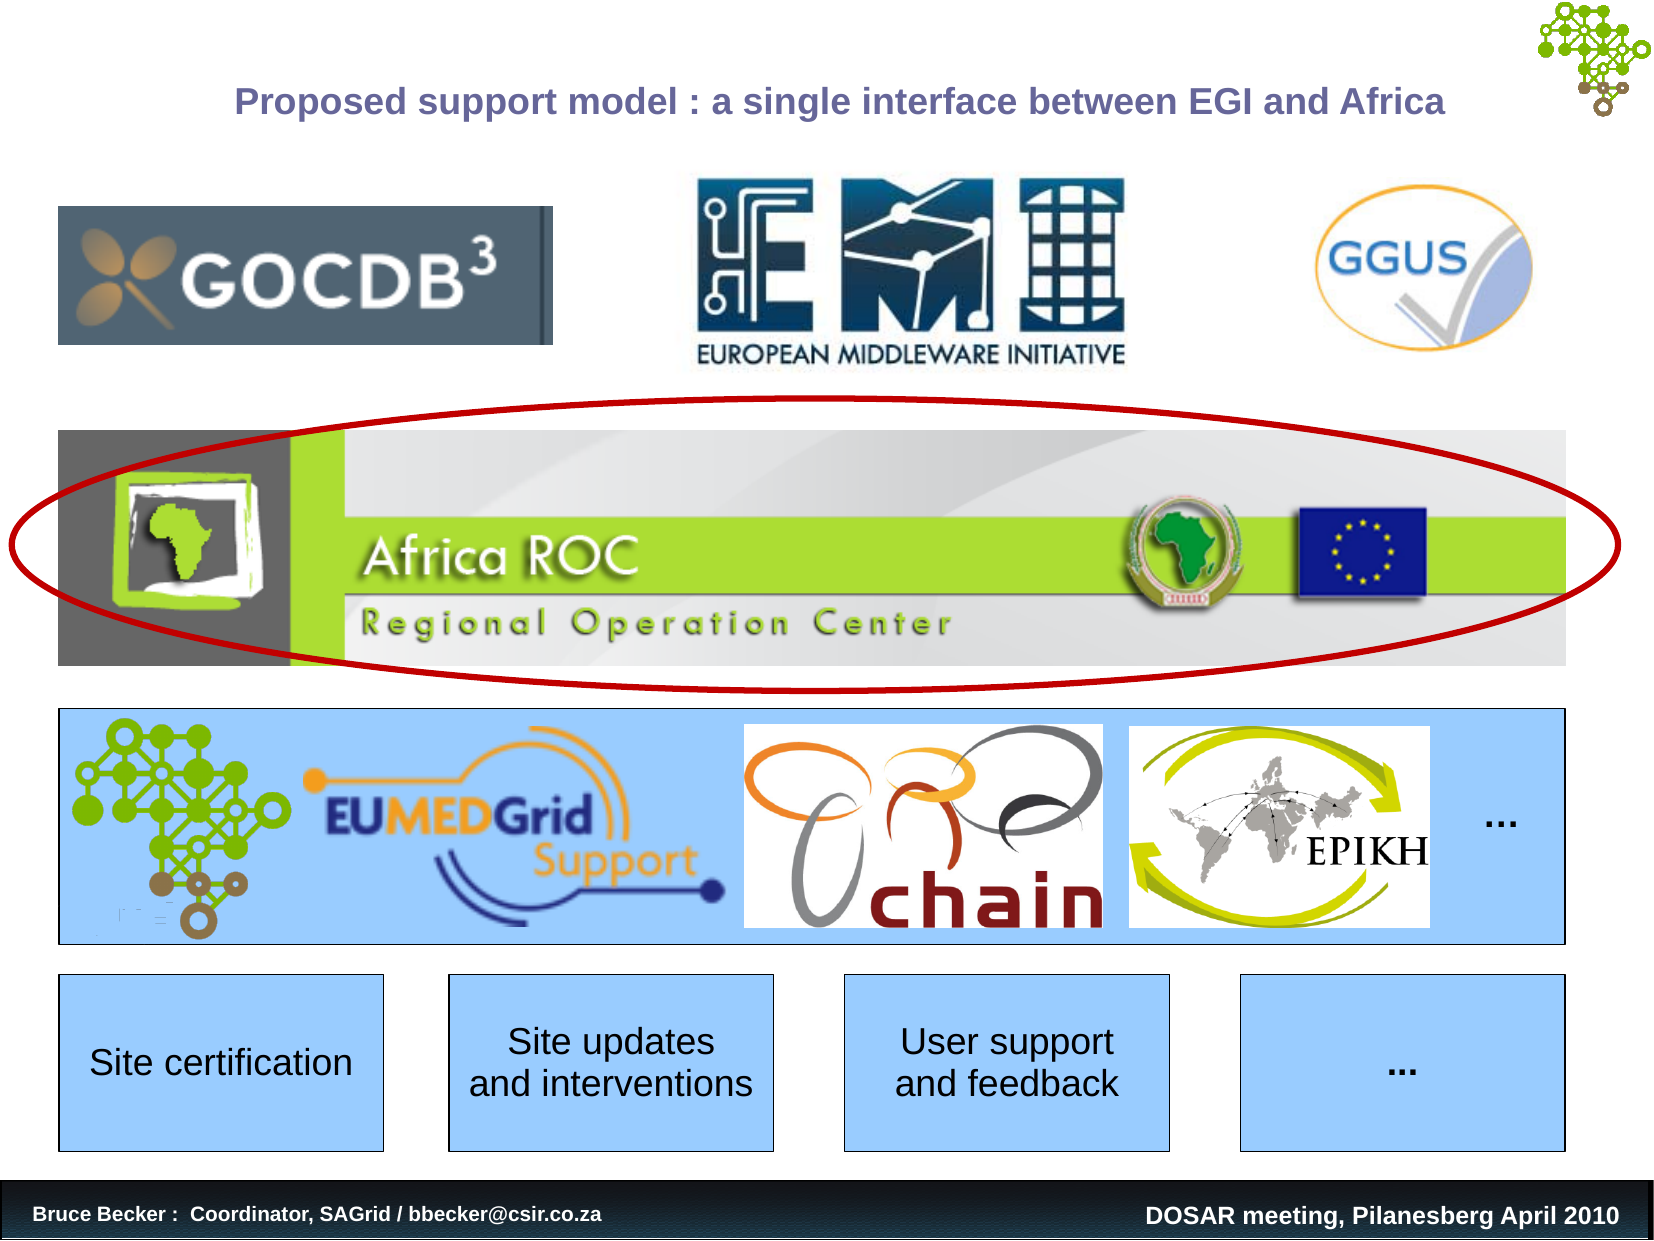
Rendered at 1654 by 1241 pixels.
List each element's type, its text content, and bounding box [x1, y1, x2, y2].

picture [743, 723, 1103, 928]
title Proposed support model : a single interface between EGI and Africa [234, 34, 1594, 172]
picture [1286, 176, 1566, 358]
text_box User support and feedback [844, 974, 1170, 1152]
picture [0, 1180, 1654, 1240]
text_box ... [1240, 974, 1565, 1152]
text_box [59, 708, 1566, 945]
text_box [11, 498, 53, 591]
picture [58, 206, 553, 345]
text_box … [1467, 787, 1536, 844]
picture [58, 715, 296, 946]
picture [1534, 0, 1654, 119]
text_box [323, 403, 1307, 429]
picture [602, 147, 1217, 406]
picture [58, 430, 1566, 666]
text_box Site updates and interventions [448, 974, 774, 1152]
text_box Site certification [58, 974, 384, 1152]
picture [302, 726, 733, 927]
picture [1128, 726, 1430, 928]
text_box [450, 675, 1180, 691]
text_box [1570, 494, 1619, 595]
